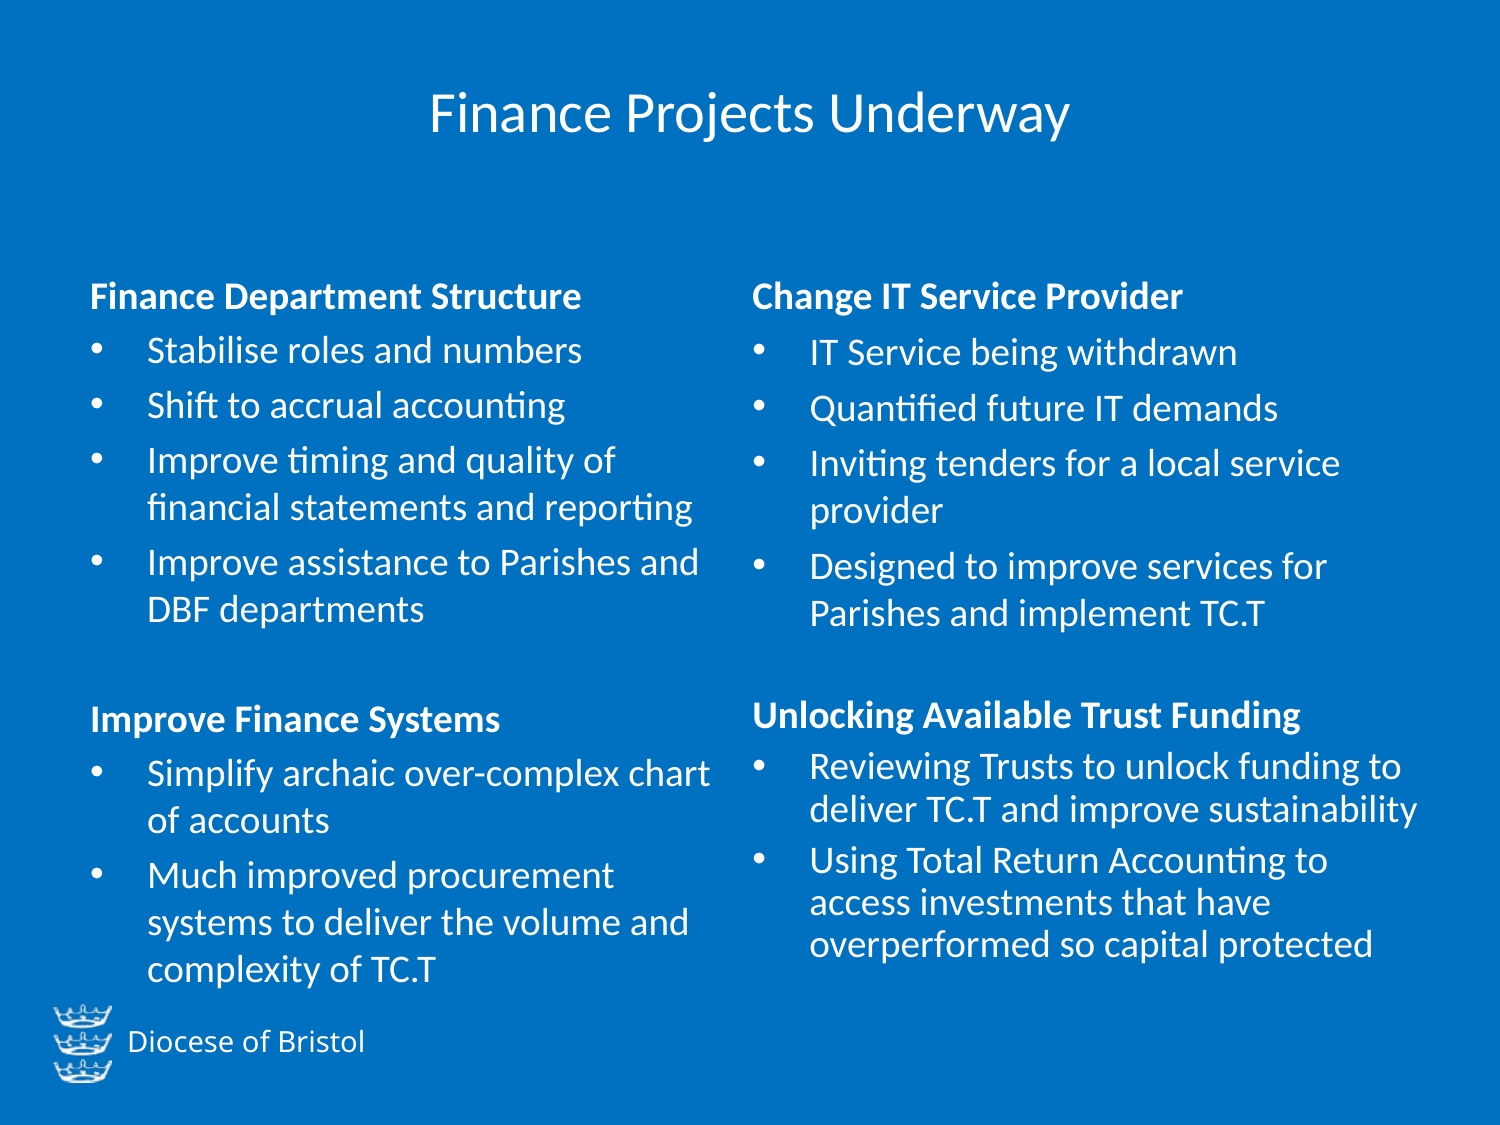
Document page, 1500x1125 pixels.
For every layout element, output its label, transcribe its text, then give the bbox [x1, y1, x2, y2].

text_box Change IT Service Provider IT Service being withdrawn Quantified future IT demands Inviting tenders for a local service provider Designed to improve services for Parishes and implement TC.T Unlocking Available Trust Funding Reviewing Trusts to unlock funding to deliver TC.T and improve sustainability Using Total Return Accounting to access investments that have overperformed so capital protected [737, 262, 1436, 1005]
title Finance Projects Underway [75, 45, 1425, 173]
list Finance Department Structure Stabilise roles and numbers Shift to accrual accounting Improve timing and quality of financial statements and reporting Improve assistance to Parishes and DBF departments Improve Finance Systems Simplify archaic over-complex chart of accounts Much improved procurement systems to deliver the volume and complexity of TC.T [75, 262, 737, 1005]
picture [53, 1004, 112, 1083]
